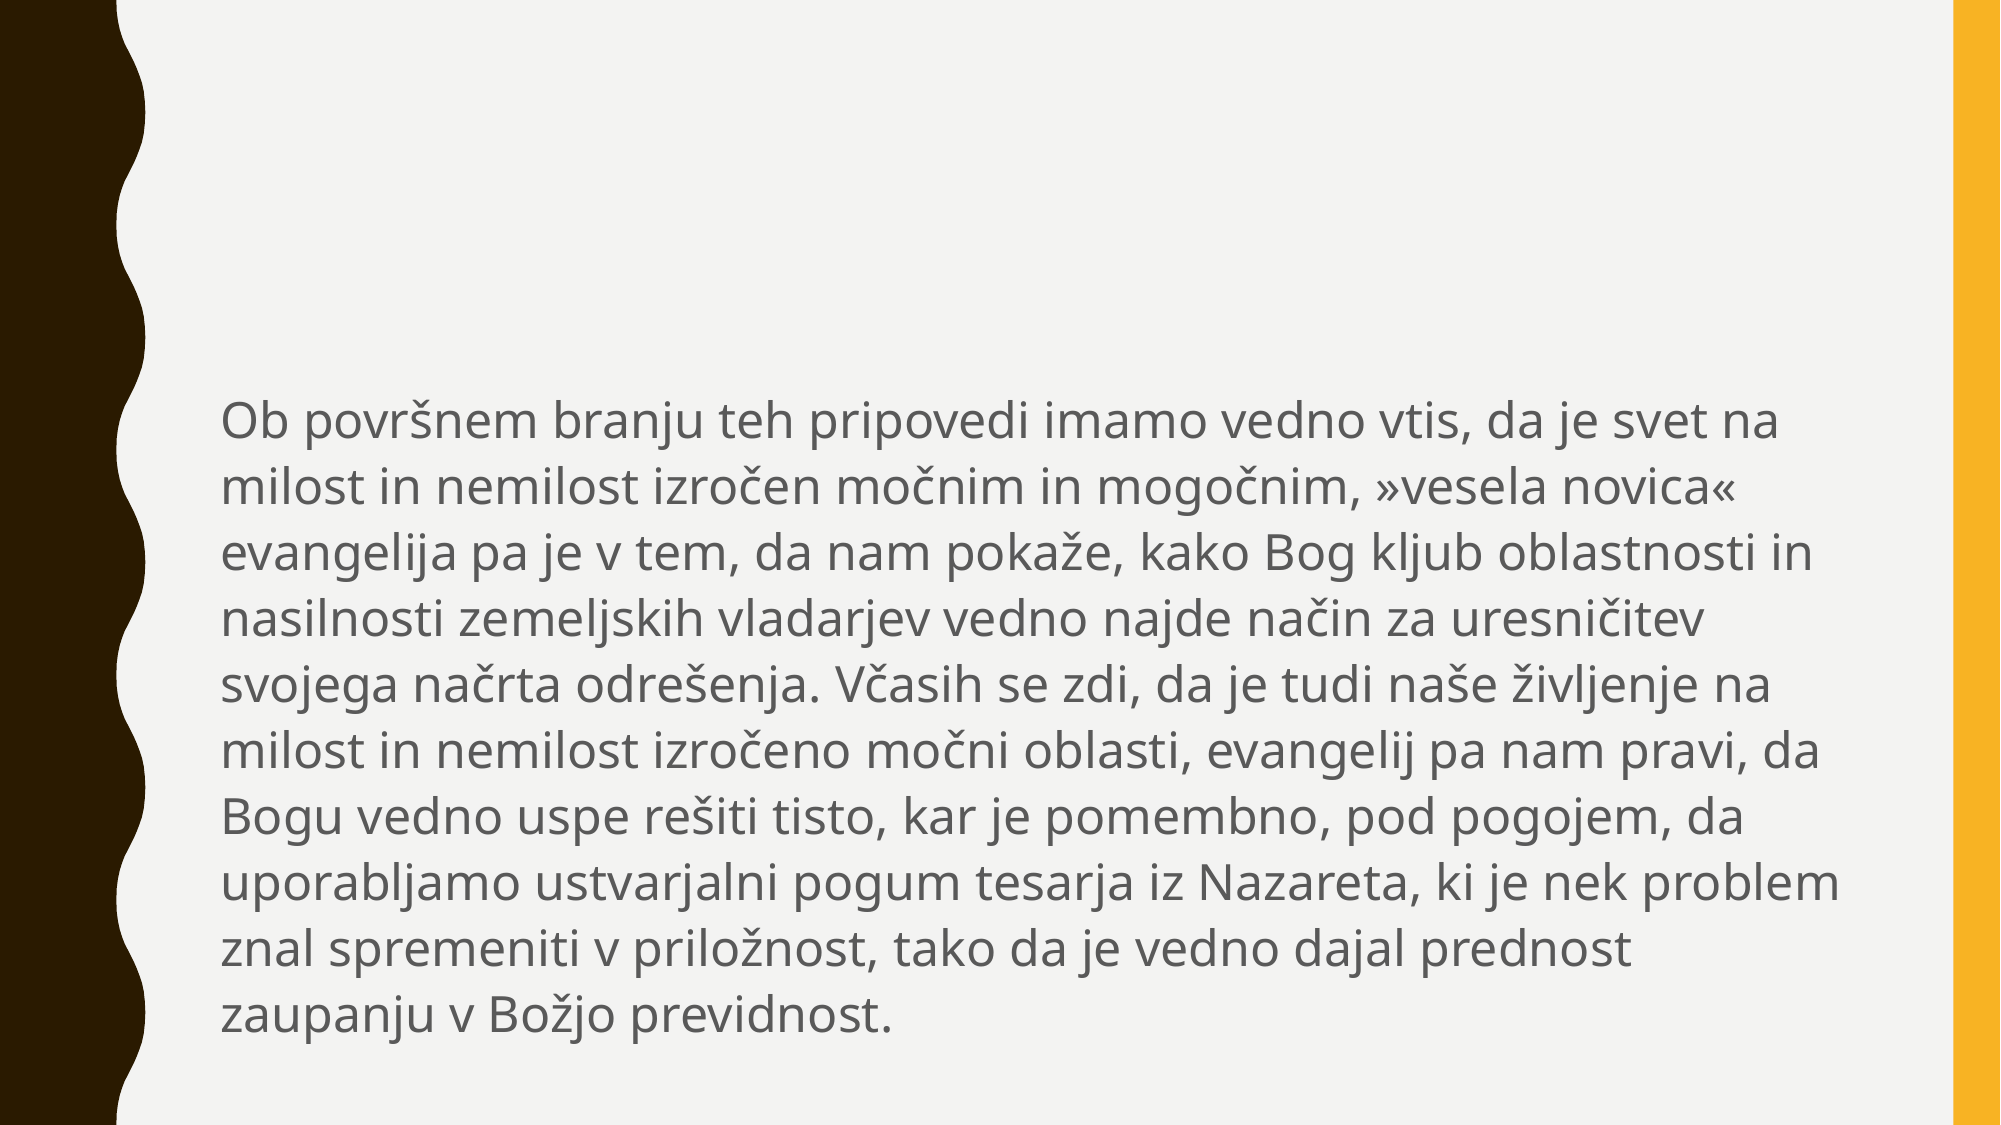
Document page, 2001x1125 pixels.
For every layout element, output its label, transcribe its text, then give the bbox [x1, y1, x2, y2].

list Ob površnem branju teh pripovedi imamo vedno vtis, da je svet na milost in nemilost izročen močnim in mogočnim, »vesela novica« evangelija pa je v tem, da nam pokaže, kako Bog kljub oblastnosti in nasilnosti zemeljskih vladarjev vedno najde način za uresničitev svojega načrta odrešenja. Včasih se zdi, da je tudi naše življenje na milost in nemilost izročeno močni oblasti, evangelij pa nam pravi, da Bogu vedno uspe rešiti tisto, kar je pomembno, pod pogojem, da uporabljamo ustvarjalni pogum tesarja iz Nazareta, ki je nek problem znal spremeniti v priložnost, tako da je vedno dajal prednost zaupanju v Božjo previdnost. [205, 375, 1875, 965]
